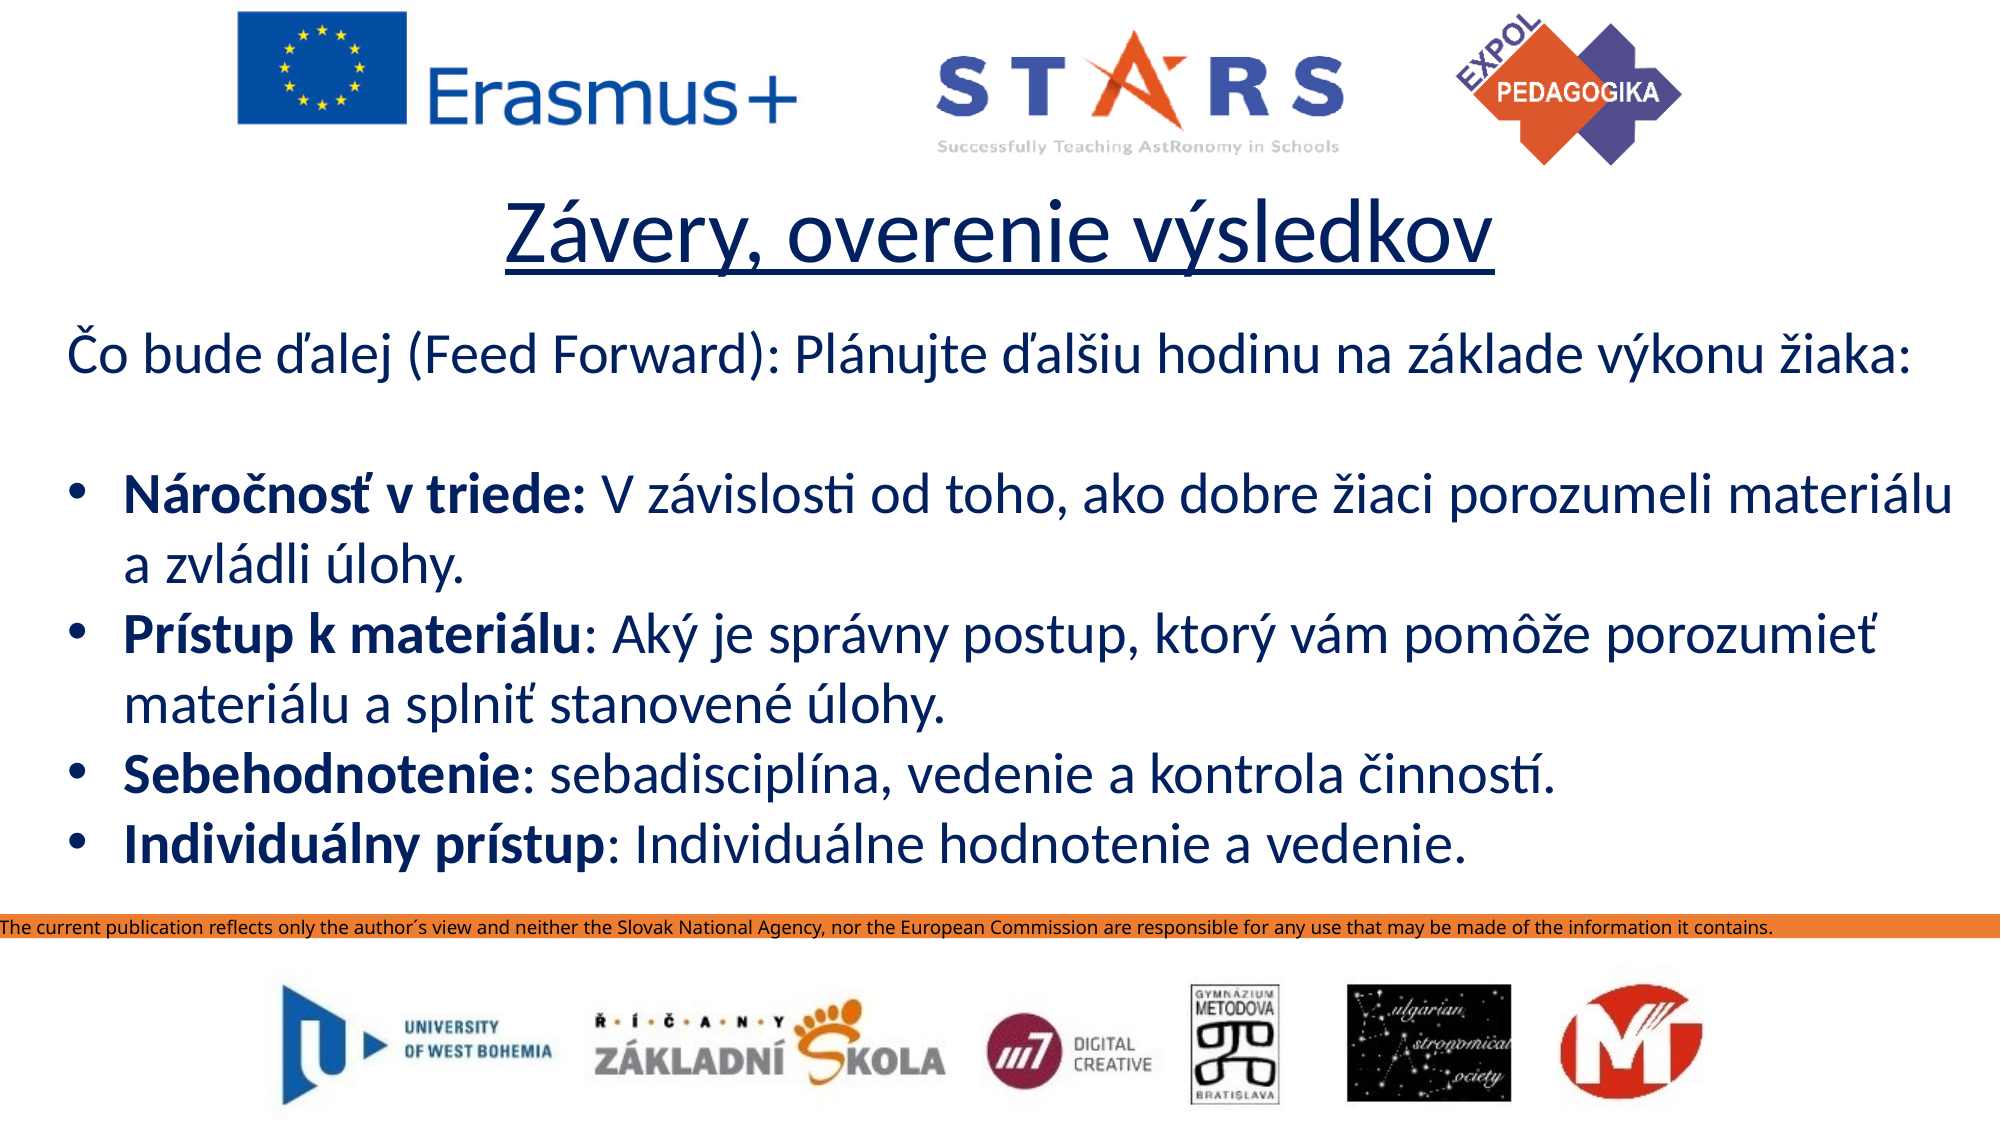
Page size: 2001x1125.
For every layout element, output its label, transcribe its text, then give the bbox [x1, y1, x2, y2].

text_box Čo bude ďalej (Feed Forward): Plánujte ďalšiu hodinu na základe výkonu žiaka: Náročnosť v triede: V závislosti od toho, ako dobre žiaci porozumeli materiálu a zvládli úlohy. Prístup k materiálu: Aký je správny postup, ktorý vám pomôže porozumieť materiálu a splniť stanovené úlohy. Sebehodnotenie: sebadisciplína, vedenie a kontrola činností. Individuálny prístup: Individuálne hodnotenie a vedenie. [67, 315, 1985, 876]
text_box The current publication reflects only the author´s view and neither the Slovak National Agency, nor the European Commission are responsible for any use that may be made of the information it contains. [0, 914, 2000, 939]
picture [260, 954, 1743, 1125]
text_box Závery, overenie výsledkov [0, 171, 2000, 282]
picture [205, 0, 1795, 181]
